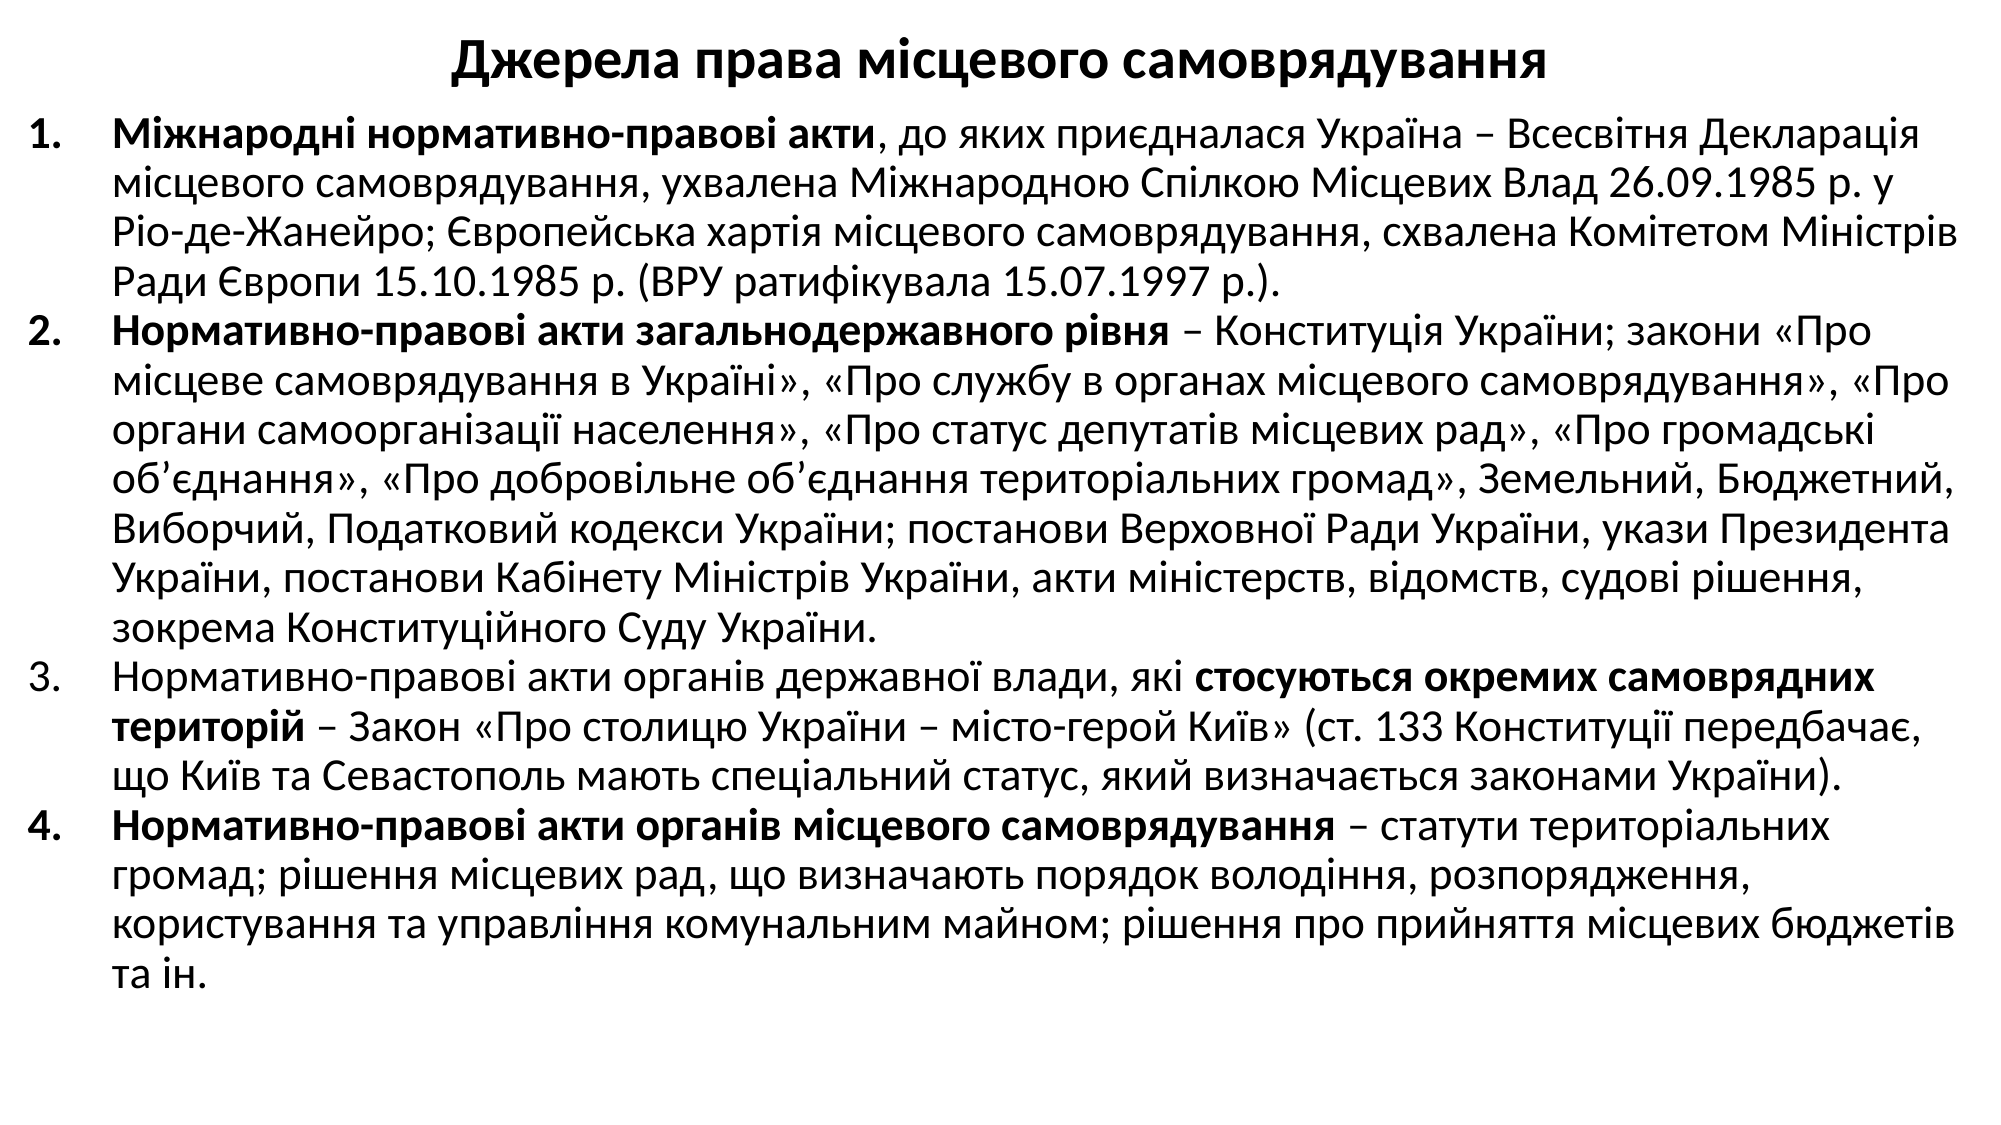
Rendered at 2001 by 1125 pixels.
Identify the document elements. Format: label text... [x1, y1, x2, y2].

list Міжнародні нормативно-правові акти, до яких приєдналася Україна – Всесвітня Декларація місцевого самоврядування, ухвалена Міжнародною Спілкою Місцевих Влад 26.09.1985 р. у Ріо-де-Жанейро; Європейська хартія місцевого самоврядування, схвалена Комітетом Міністрів Ради Європи 15.10.1985 р. (ВРУ ратифікувала 15.07.1997 р.). Нормативно-правові акти загальнодержавного рівня – Конституція України; закони «Про місцеве самоврядування в Україні», «Про службу в органах місцевого самоврядування», «Про органи самоорганізації населення», «Про статус депутатів місцевих рад», «Про громадські об’єднання», «Про добровільне об’єднання територіальних громад», Земельний, Бюджетний, Виборчий, Податковий кодекси України; постанови Верховної Ради України, укази Президента України, постанови Кабінету Міністрів України, акти міністерств, відомств, судові рішення, зокрема Конституційного Суду України. Нормативно-правові акти органів державної влади, які стосуються окремих самоврядних територій – Закон «Про столицю України – місто-герой Київ» (ст. 133 Конституції передбачає, що Київ та Севастополь мають спеціальний статус, який визначається законами України). Нормативно-правові акти органів місцевого самоврядування – статути територіальних громад; рішення місцевих рад, що визначають порядок володіння, розпорядження, користування та управління комунальним майном; рішення про прийняття місцевих бюджетів та ін. [12, 101, 1990, 1107]
title Джерела права місцевого самоврядування [137, 18, 1863, 101]
